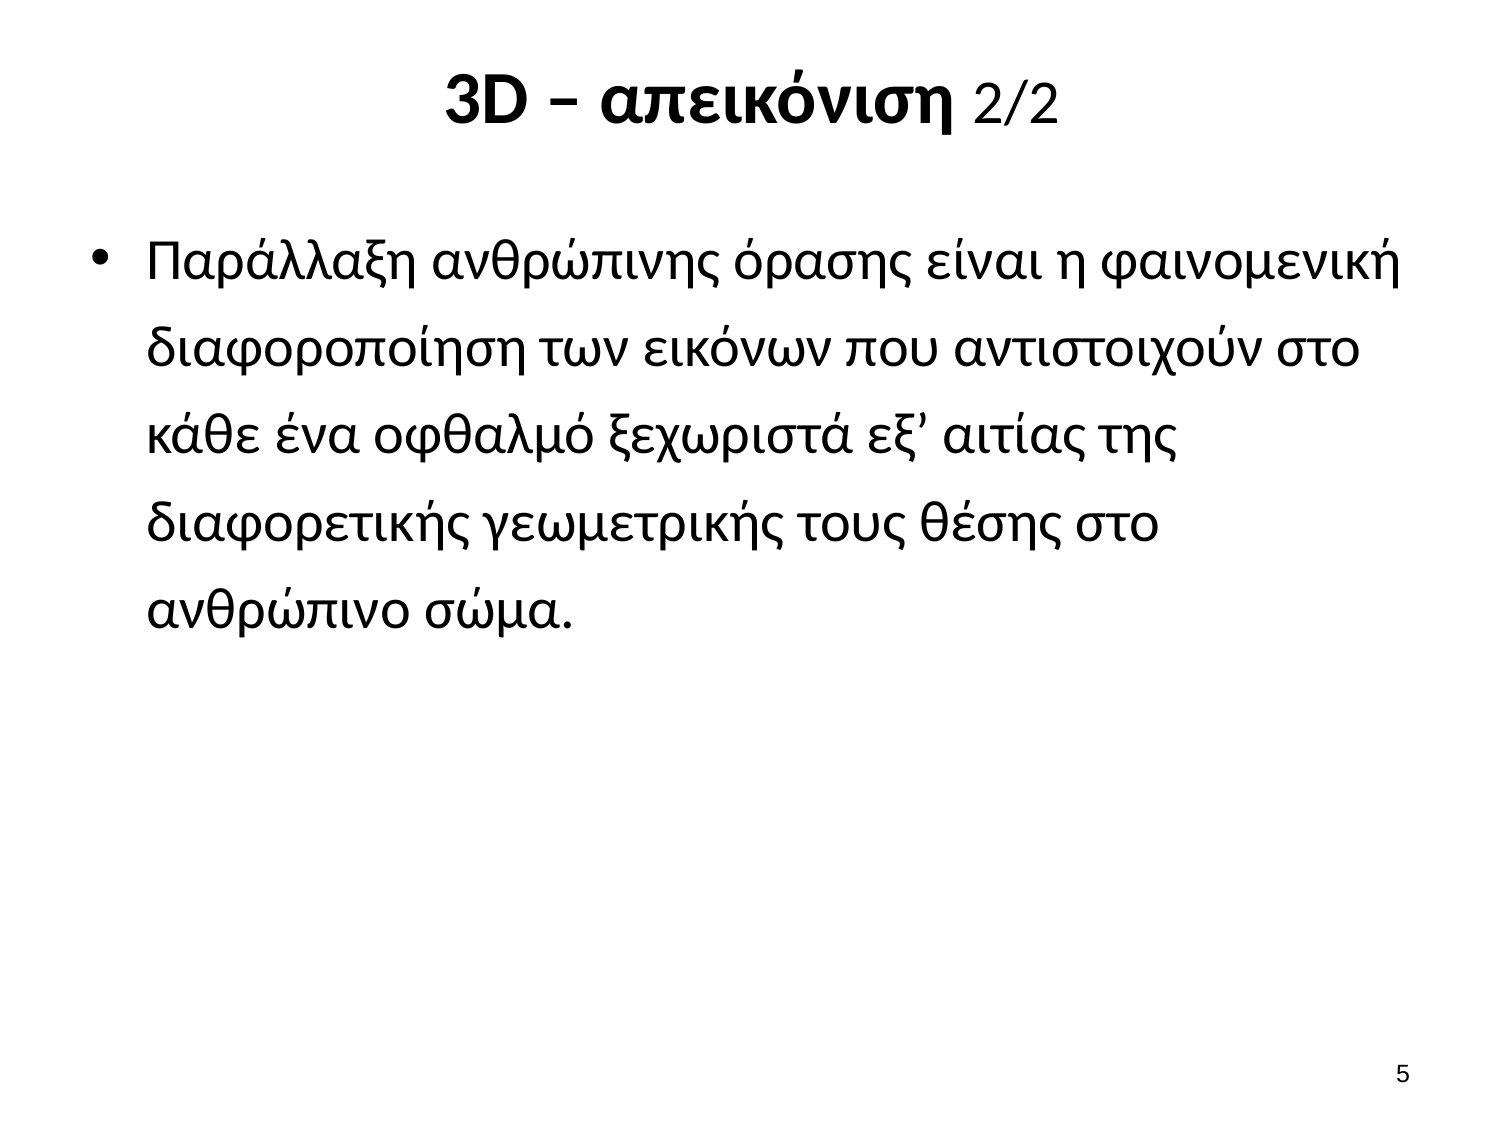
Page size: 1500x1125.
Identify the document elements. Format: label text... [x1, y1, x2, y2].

title 3D – απεικόνιση 2/2 [76, 19, 1427, 169]
slide_number 4 [1074, 1042, 1425, 1103]
list Παράλλαξη ανθρώπινης όρασης είναι η φαινομενική διαφοροποίηση των εικόνων που αντιστοιχούν στο κάθε ένα οφθαλμό ξεχωριστά εξ’ αιτίας της διαφορετικής γεωμετρικής τους θέσης στο ανθρώπινο σώμα. [75, 196, 1425, 1024]
